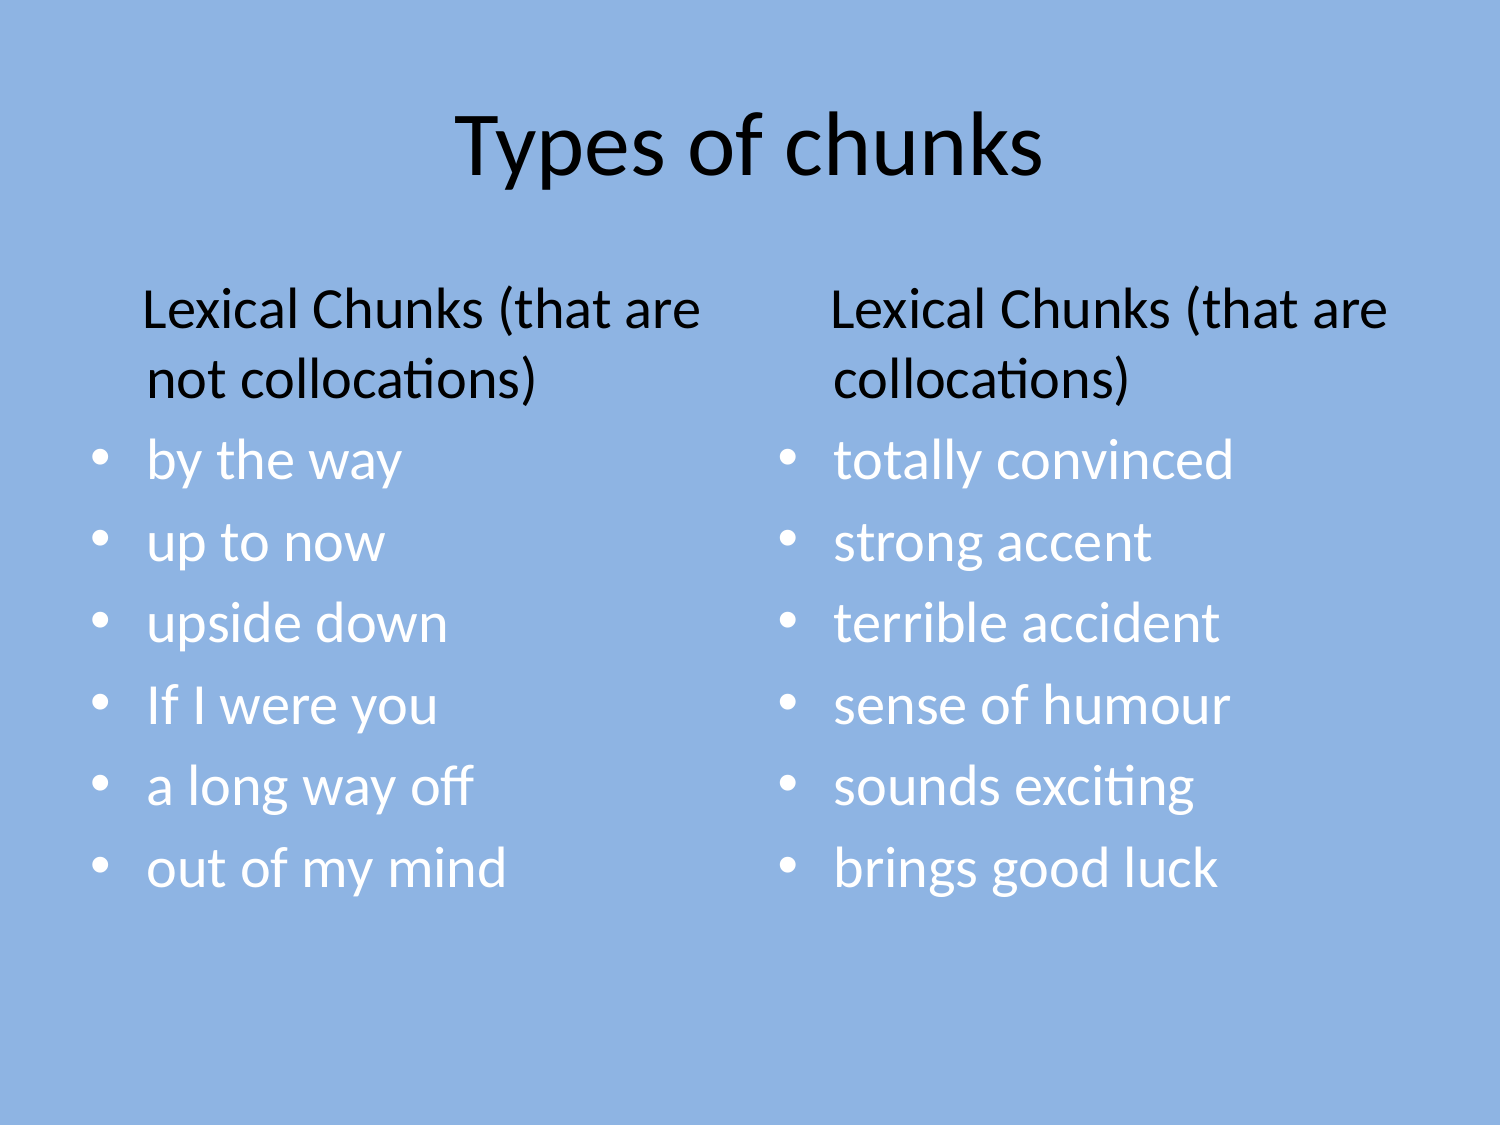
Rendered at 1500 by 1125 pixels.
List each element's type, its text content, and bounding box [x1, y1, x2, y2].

title Types of chunks [75, 45, 1425, 233]
list Lexical Chunks (that are not collocations) by the way up to now upside down If I were you a long way off out of my mind [75, 262, 738, 1005]
list Lexical Chunks (that are collocations) totally convinced strong accent terrible accident sense of humour sounds exciting brings good luck [762, 262, 1425, 1005]
